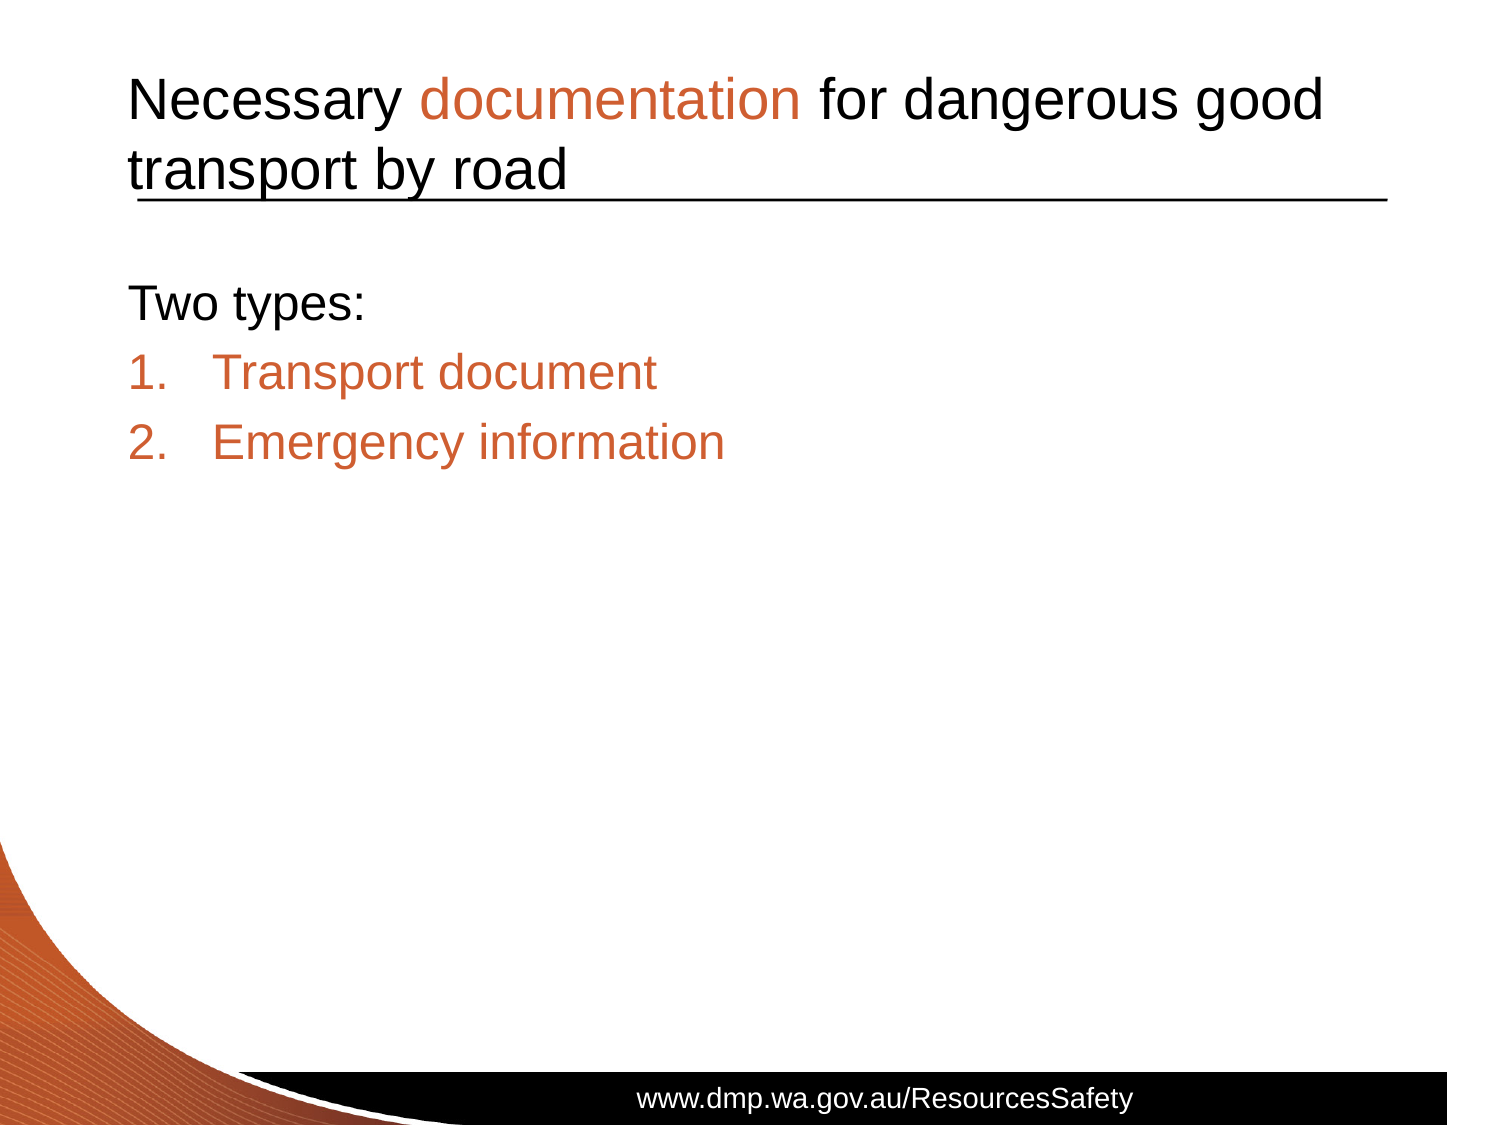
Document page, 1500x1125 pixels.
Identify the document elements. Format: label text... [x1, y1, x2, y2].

picture [0, 825, 1447, 1125]
list Two types: Transport document Emergency information [112, 262, 1388, 1001]
title Necessary documentation for dangerous good transport by road [112, 37, 1388, 226]
